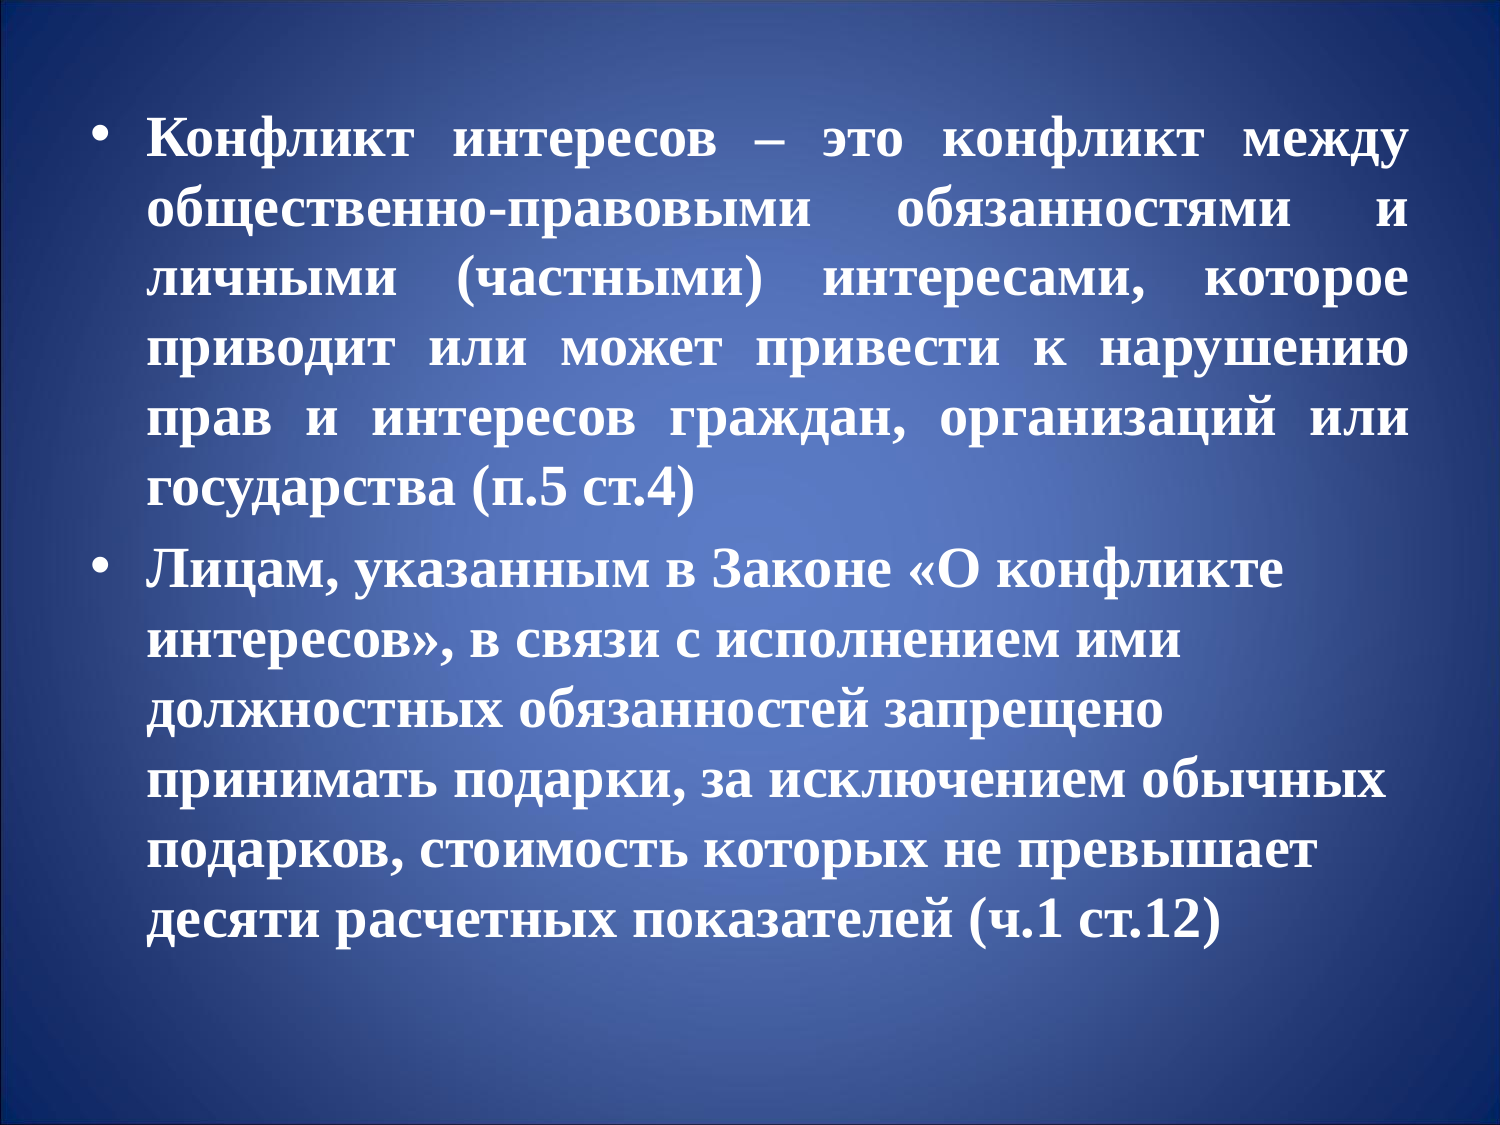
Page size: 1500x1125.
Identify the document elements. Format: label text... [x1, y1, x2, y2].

list Конфликт интересов – это конфликт между общественно-правовыми обязанностями и личными (частными) интересами, которое приводит или может привести к нарушению прав и интересов граждан, организаций или государства (п.5 ст.4) Лицам, указанным в Законе «О конфликте интересов», в связи с исполнением ими должностных обязанностей запрещено принимать подарки, за исключением обычных подарков, стоимость которых не превышает десяти расчетных показателей (ч.1 ст.12) [75, 90, 1425, 1005]
picture [0, 0, 1500, 1125]
